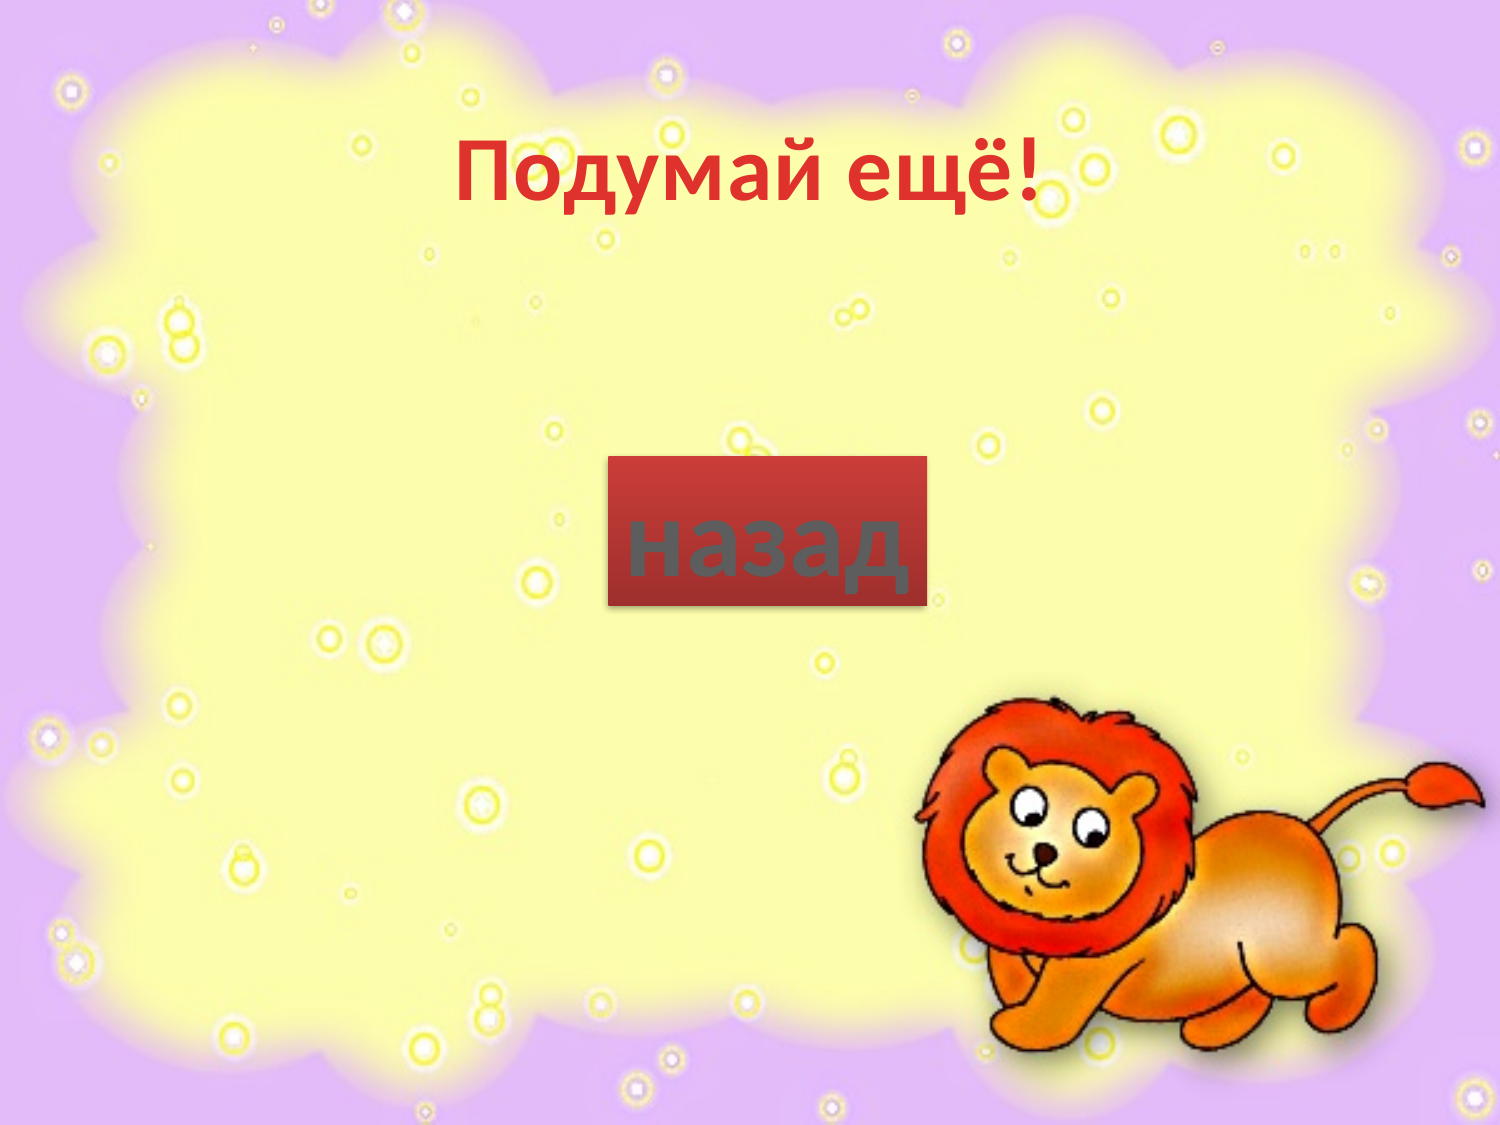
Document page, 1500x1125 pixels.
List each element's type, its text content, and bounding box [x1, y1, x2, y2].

text_box назад [608, 456, 928, 606]
picture [0, 0, 1500, 1125]
title Подумай ещё! [112, 42, 1388, 284]
